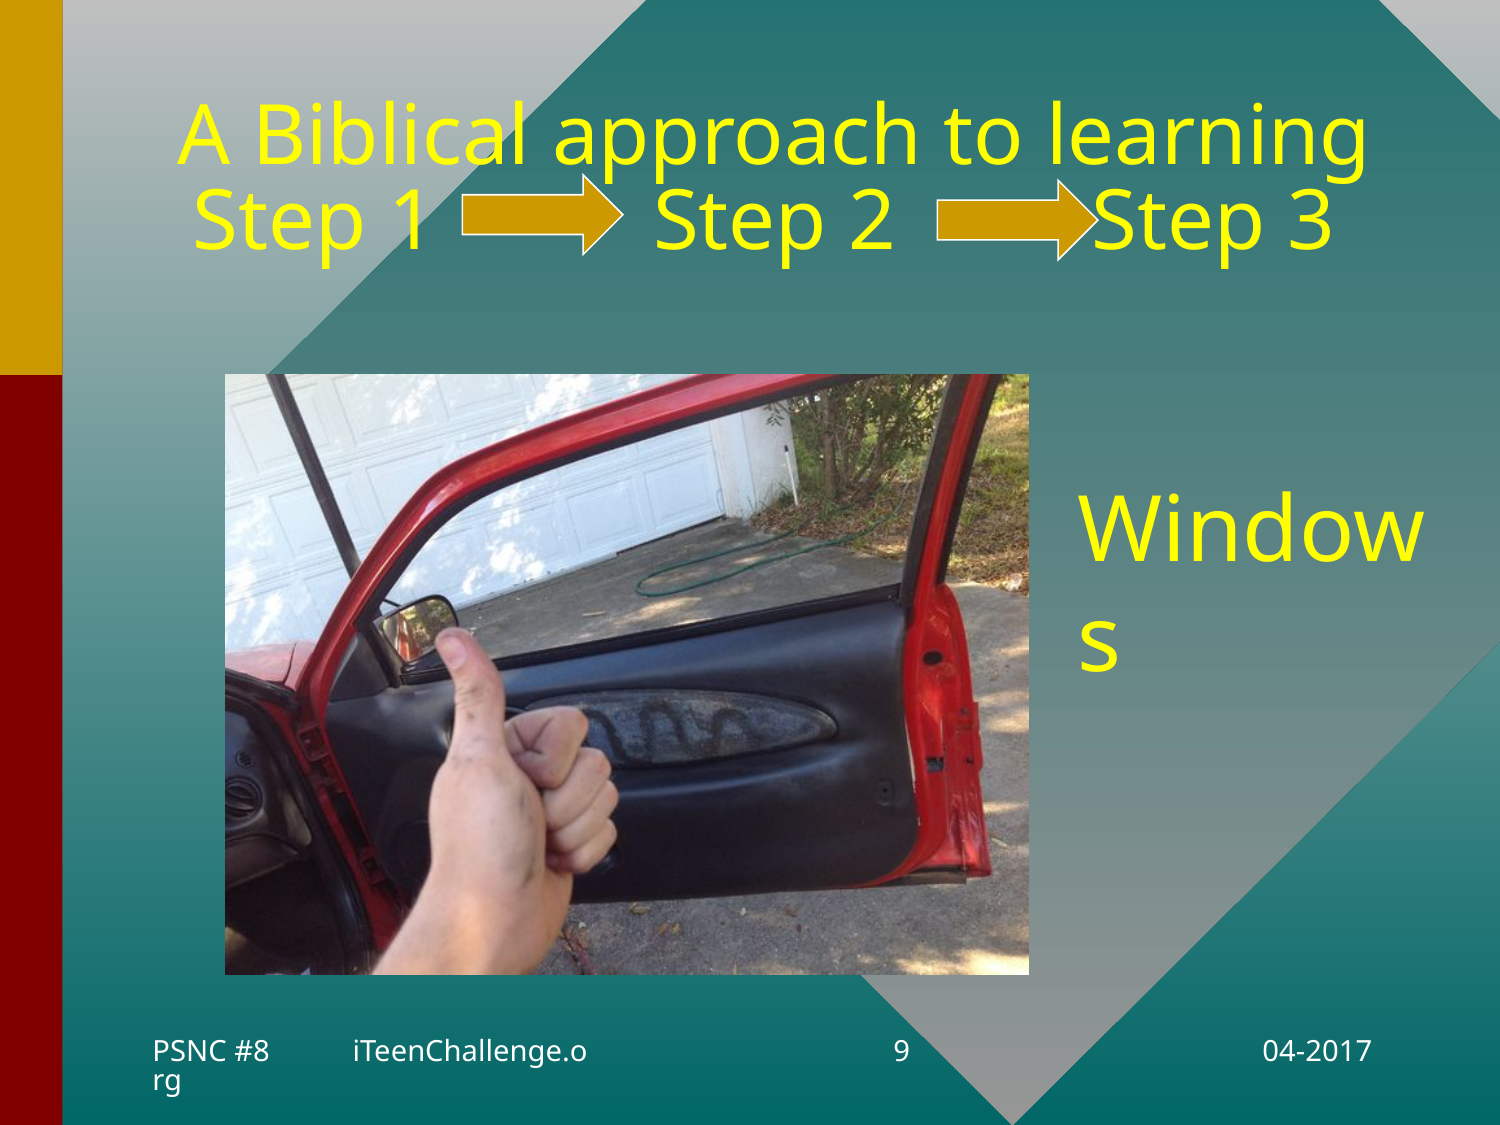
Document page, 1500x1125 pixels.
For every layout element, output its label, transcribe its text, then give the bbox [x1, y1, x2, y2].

text_box [462, 174, 623, 255]
title A Biblical approach to learning Step 1 Step 2 Step 3 [99, 24, 1451, 338]
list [224, 374, 1029, 976]
text_box Windows [1062, 462, 1475, 758]
slide_number 9 [612, 1024, 926, 1101]
text_box [937, 180, 1098, 260]
footer PSNC #8 iTeenChallenge.org [137, 1024, 612, 1101]
slide_number 04-2017 [1074, 1024, 1388, 1076]
